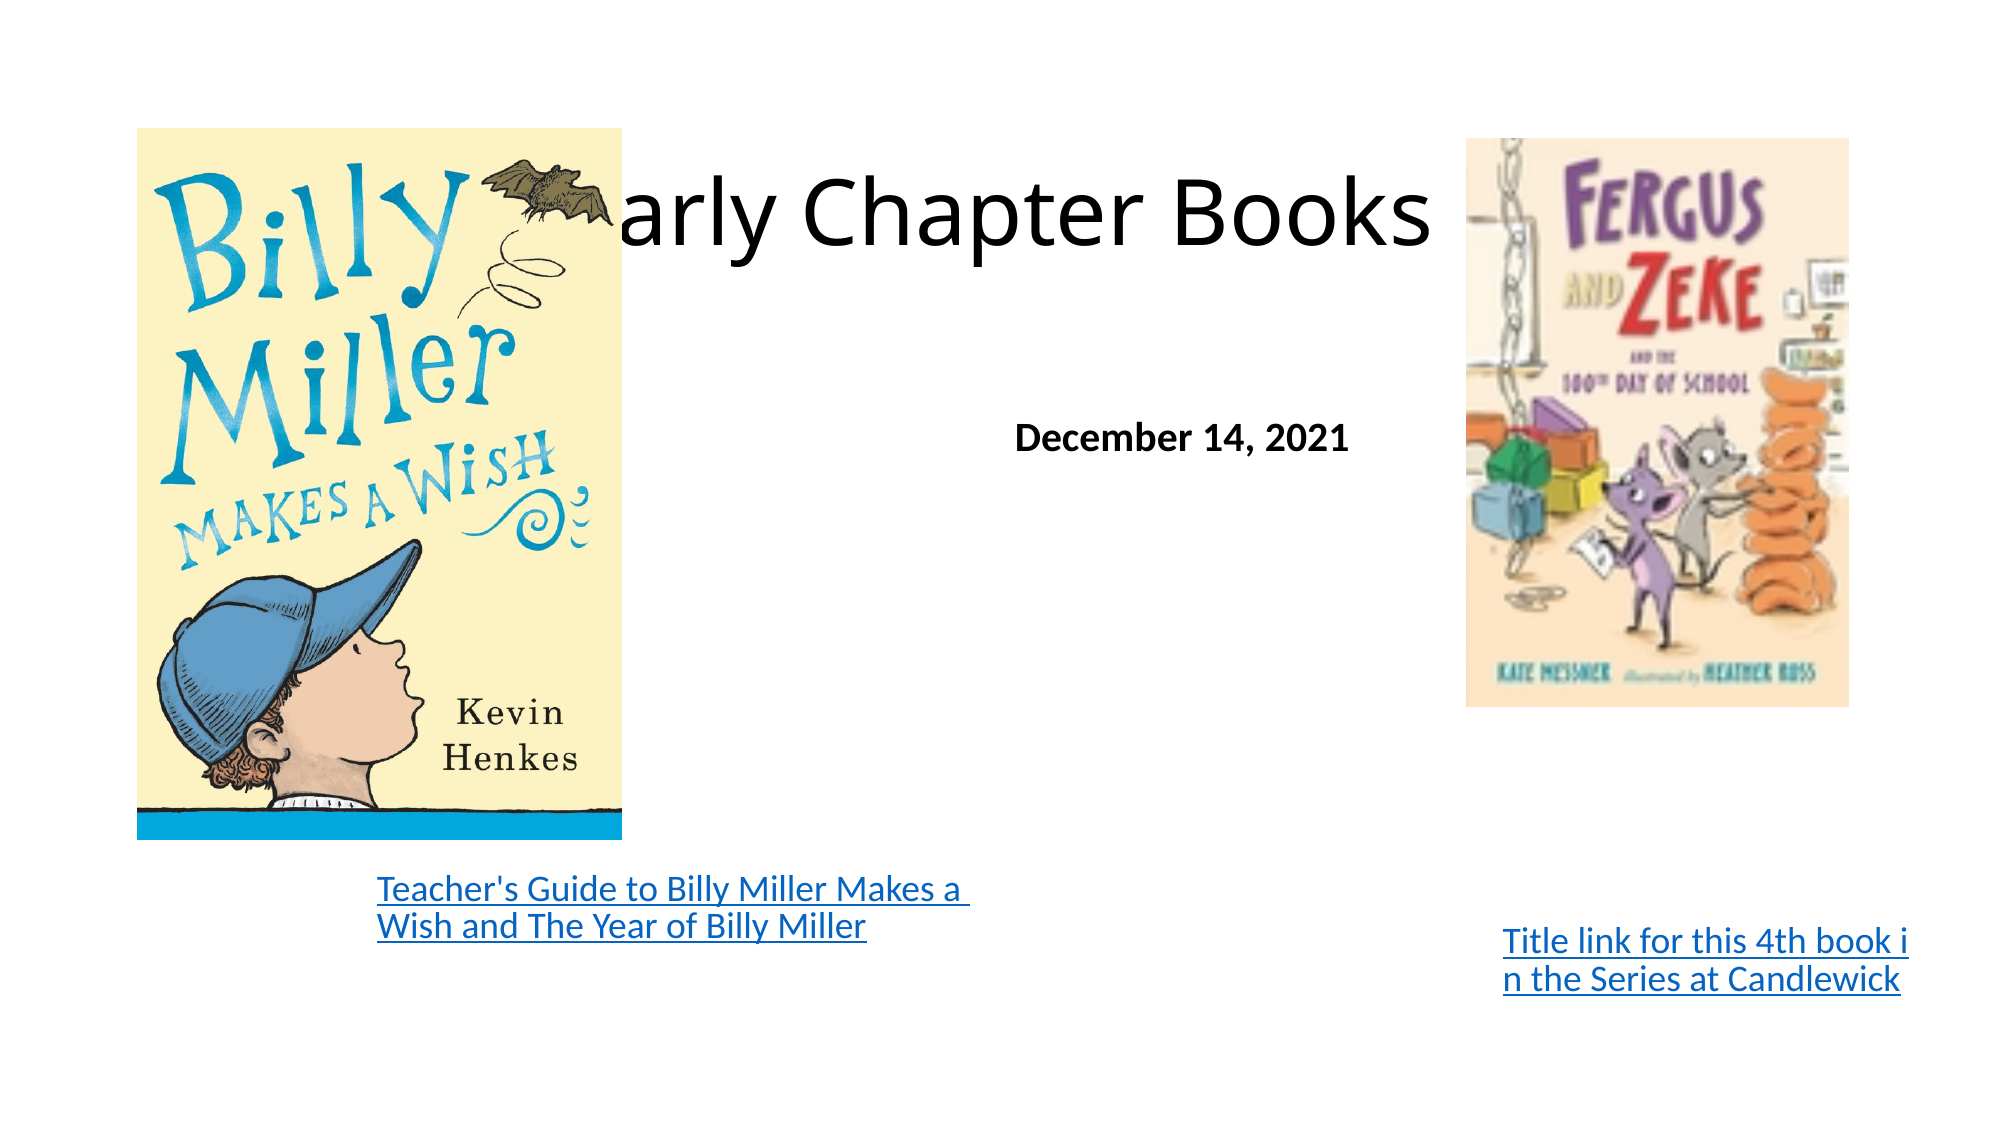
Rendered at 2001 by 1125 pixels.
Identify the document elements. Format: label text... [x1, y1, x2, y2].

title Early Chapter Books [137, 106, 1863, 325]
text_box Title link for this 4th book in the Series at Candlewick [1488, 909, 1926, 969]
picture [137, 128, 622, 814]
text_box December 14, 2021 [999, 401, 1378, 467]
text_box Teacher's Guide to Billy Miller Makes a Wish and The Year of Billy Miller [362, 856, 1000, 916]
picture [1466, 138, 1849, 707]
